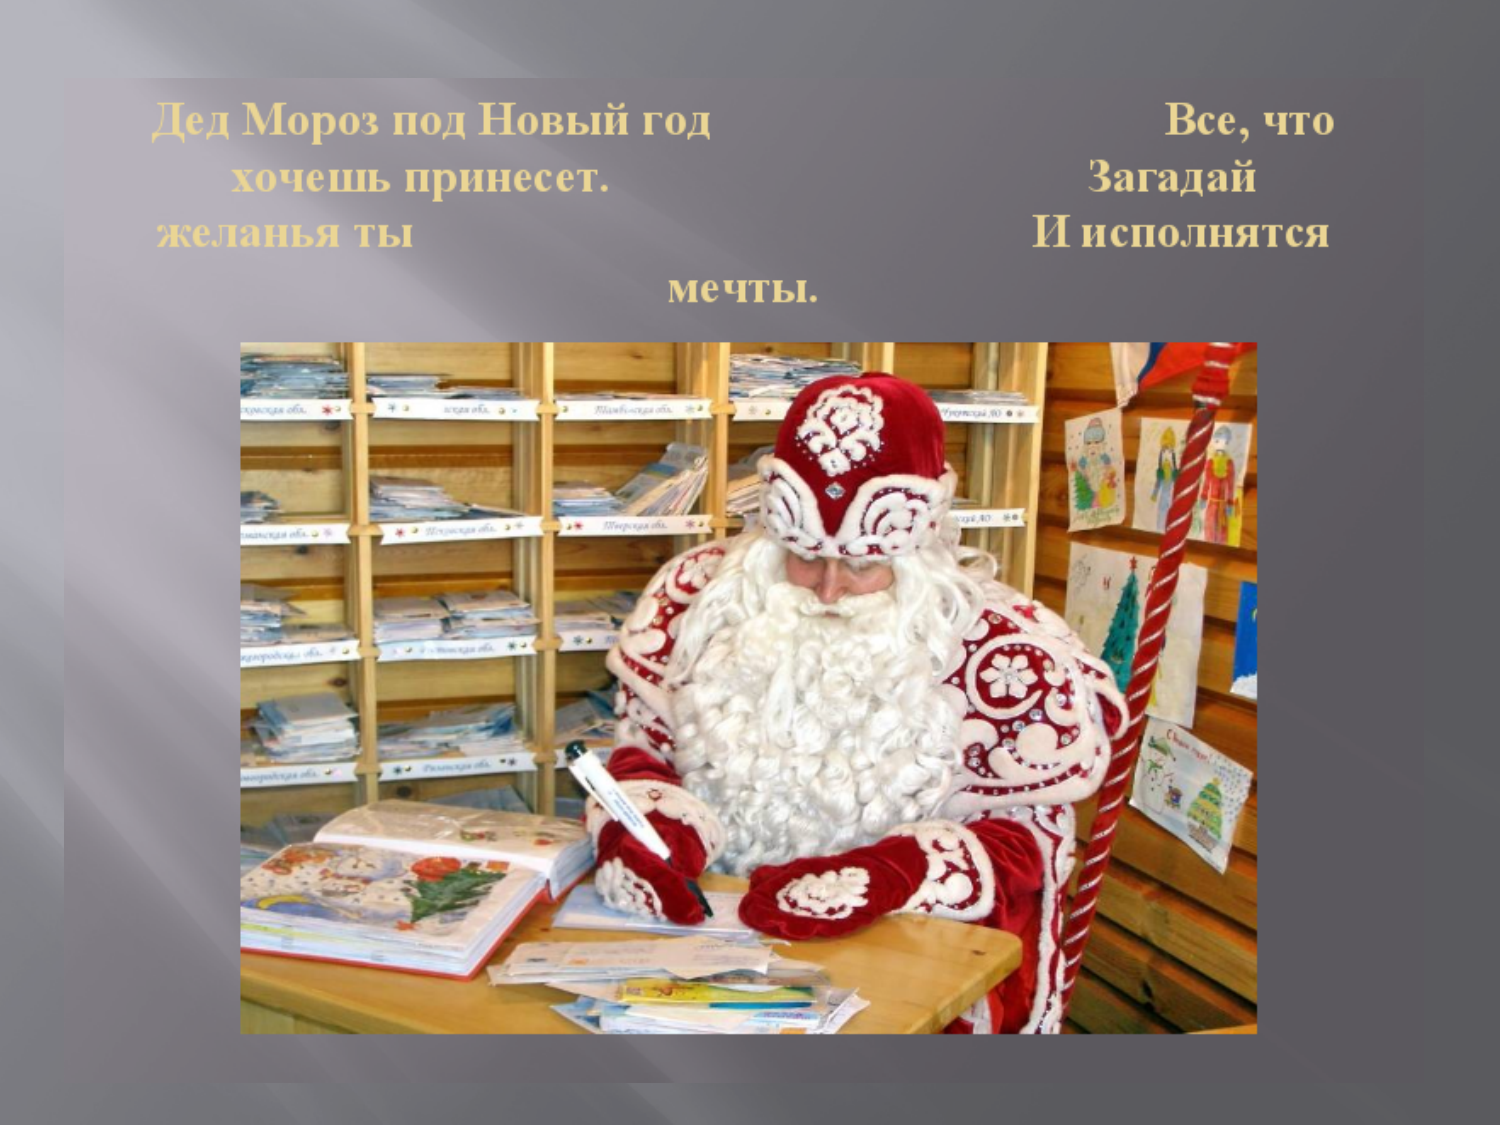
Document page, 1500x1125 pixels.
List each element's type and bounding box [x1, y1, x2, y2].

list [64, 77, 1424, 1083]
